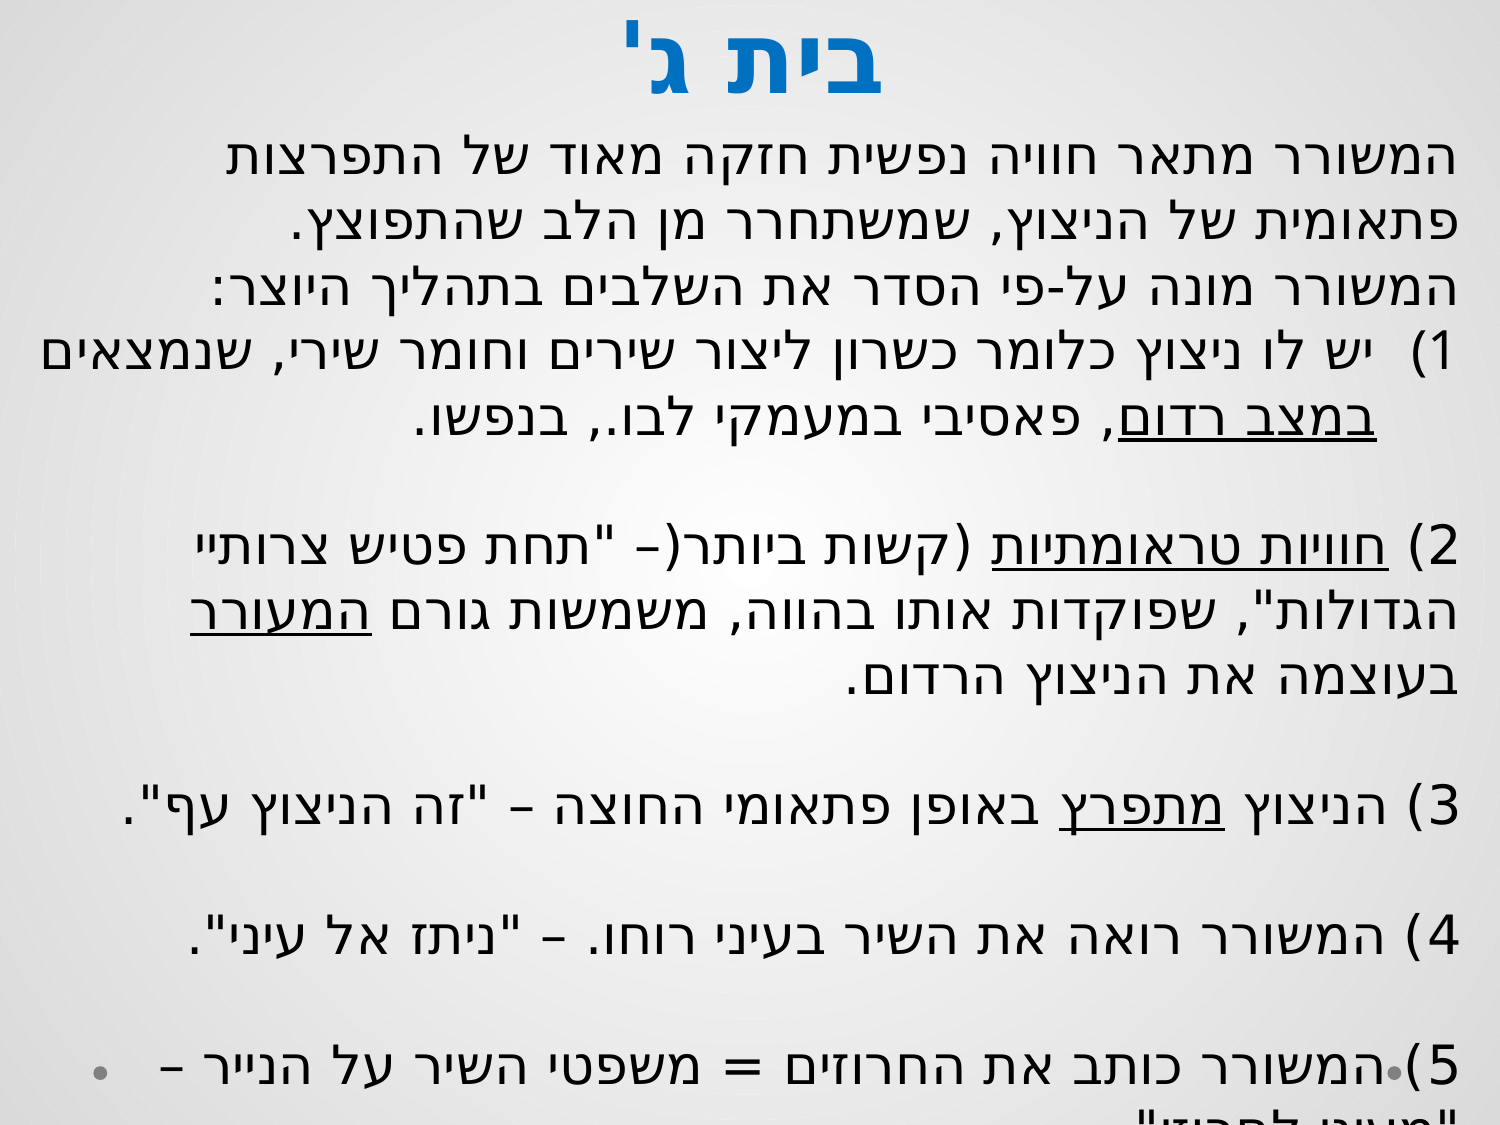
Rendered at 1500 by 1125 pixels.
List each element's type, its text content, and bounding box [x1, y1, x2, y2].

title בית ג' [76, 19, 1427, 113]
text_box המשורר מתאר חוויה נפשית חזקה מאוד של התפרצות פתאומית של הניצוץ, שמשתחרר מן הלב שהתפוצץ. המשורר מונה על-פי הסדר את השלבים בתהליך היוצר: יש לו ניצוץ כלומר כשרון ליצור שירים וחומר שירי, שנמצאים במצב רדום, פאסיבי במעמקי לבו., בנפשו. 2) חוויות טראומתיות (קשות ביותר(– "תחת פטיש צרותיי הגדולות", שפוקדות אותו בהווה, משמשות גורם המעורר בעוצמה את הניצוץ הרדום. 3) הניצוץ מתפרץ באופן פתאומי החוצה – "זה הניצוץ עף". 4) המשורר רואה את השיר בעיני רוחו. – "ניתז אל עיני". 5) המשורר כותב את החרוזים = משפטי השיר על הנייר – "מעיני לחרוזי". [17, 113, 1477, 1125]
